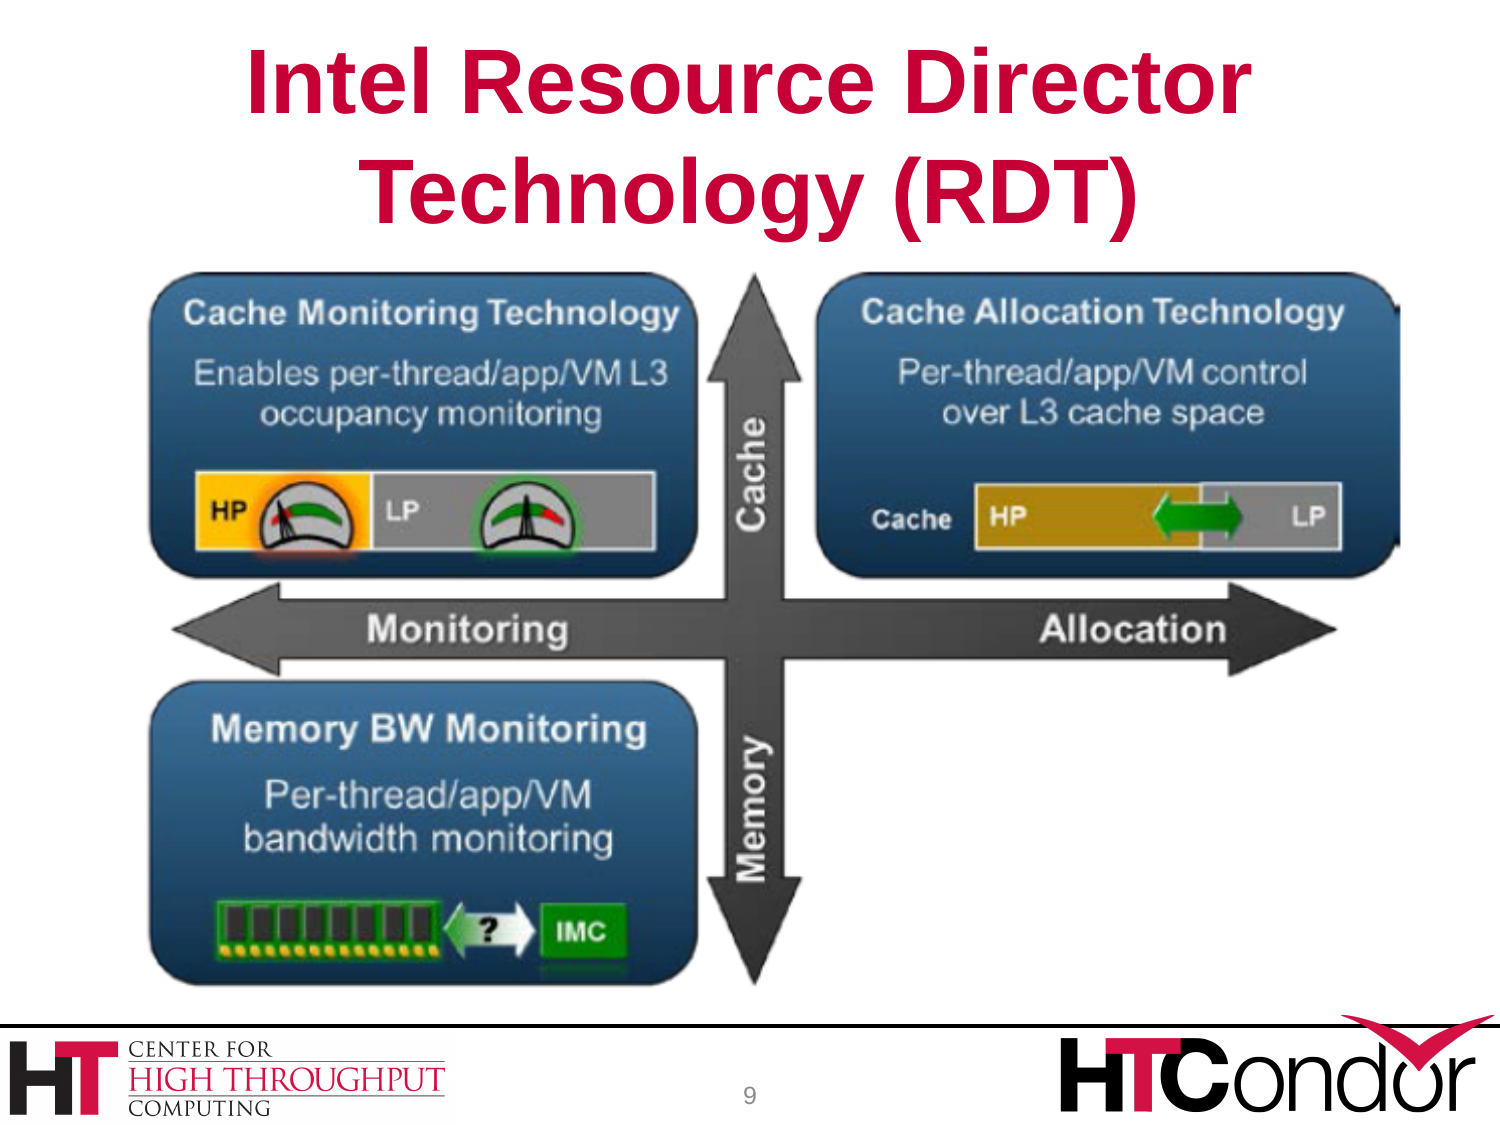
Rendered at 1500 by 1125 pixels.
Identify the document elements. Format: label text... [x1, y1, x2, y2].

picture [83, 204, 1444, 994]
picture [0, 1029, 454, 1125]
title Intel Resource Director Technology (RDT) [0, 57, 1500, 208]
picture [1055, 1014, 1500, 1119]
slide_number 9 [575, 1065, 925, 1125]
